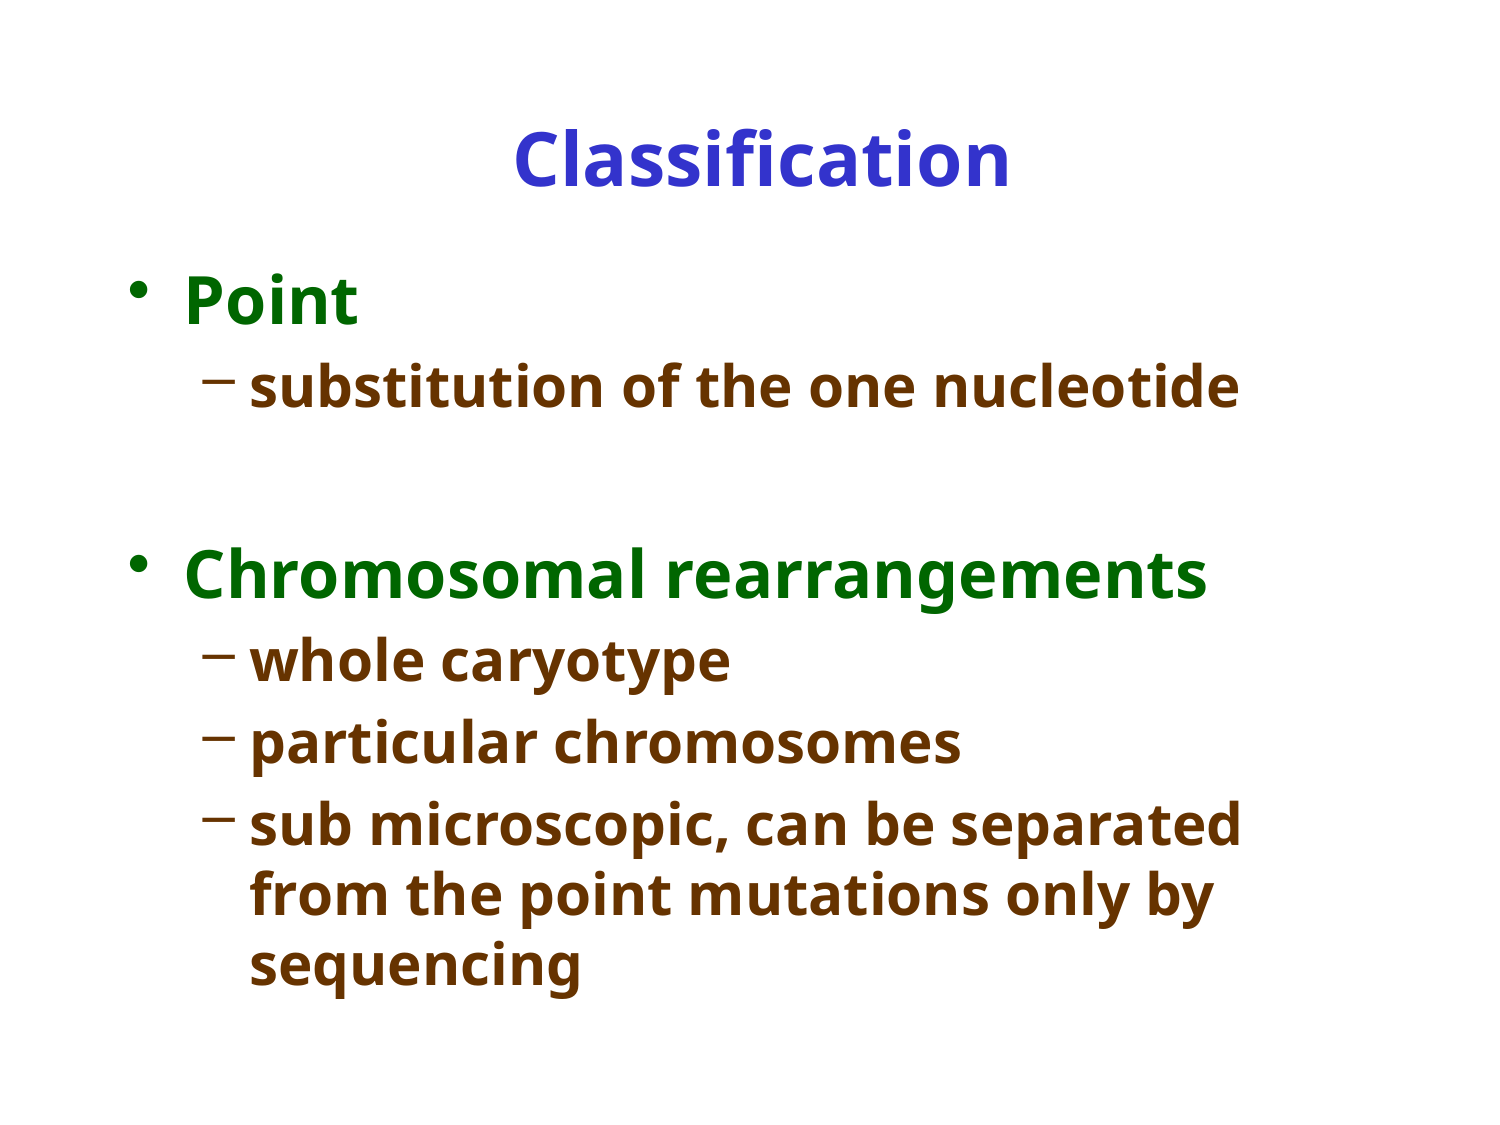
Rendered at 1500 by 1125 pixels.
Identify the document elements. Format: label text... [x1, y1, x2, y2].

title Classification [112, 62, 1413, 250]
list Point substitution of the one nucleotide Chromosomal rearrangements whole caryotype particular chromosomes sub microscopic, can be separated from the point mutations only by sequencing [112, 249, 1388, 1025]
